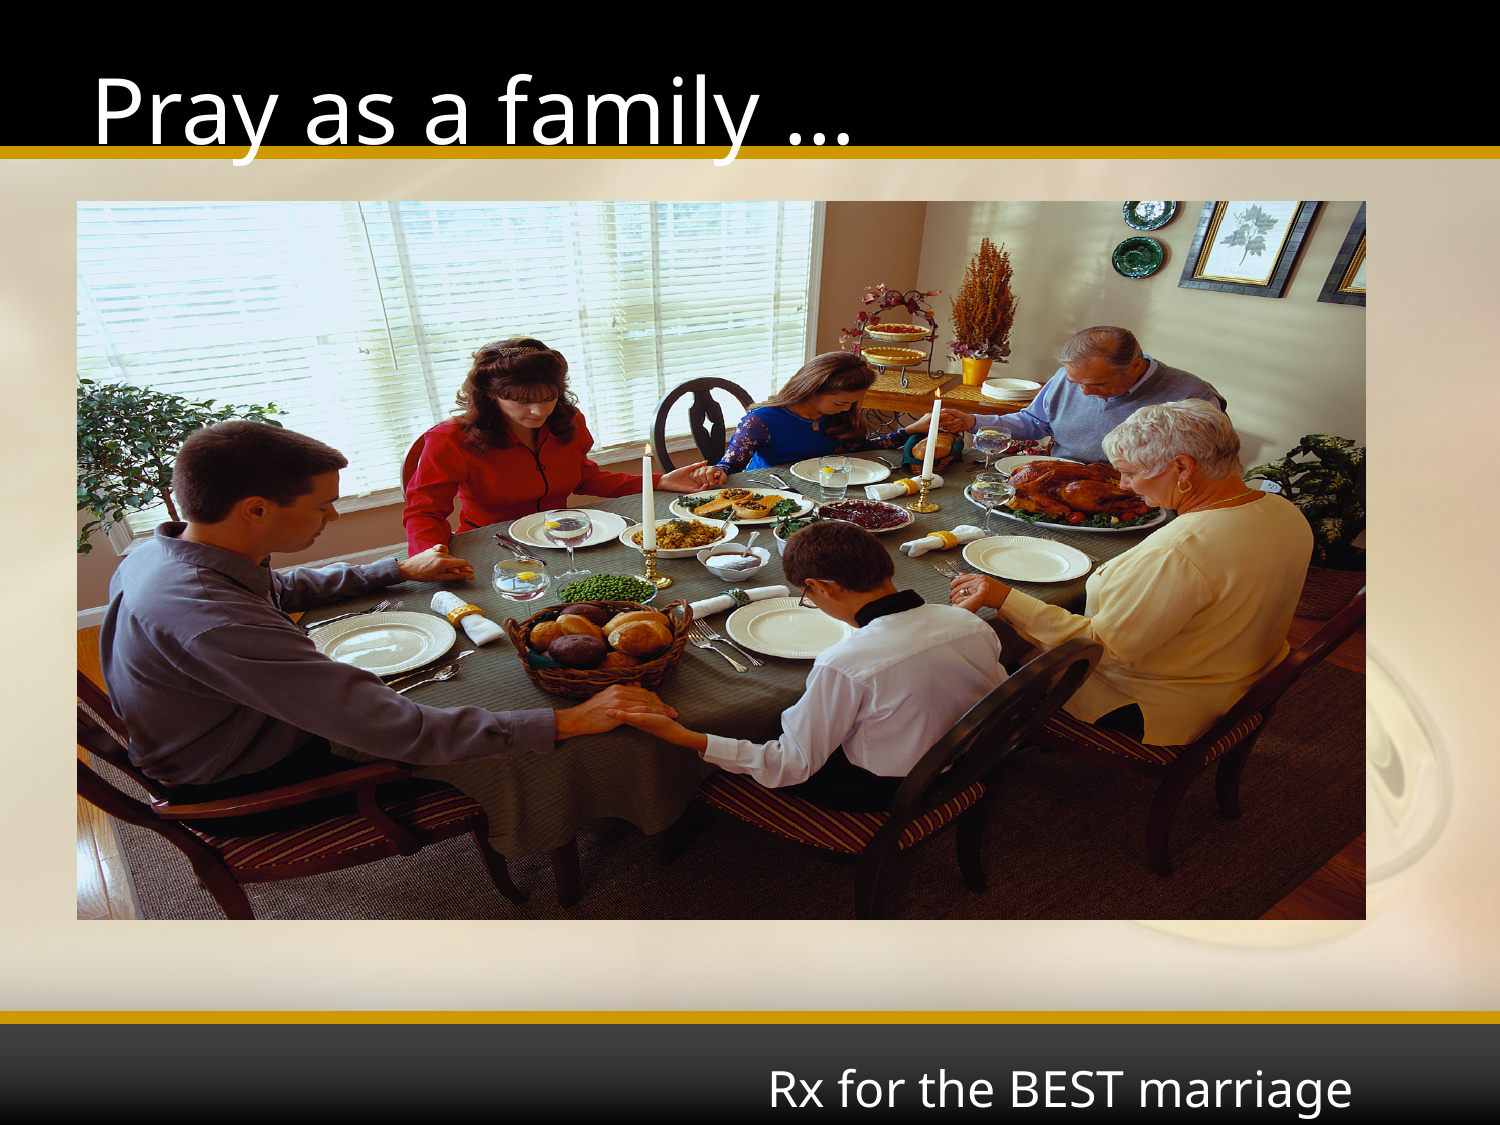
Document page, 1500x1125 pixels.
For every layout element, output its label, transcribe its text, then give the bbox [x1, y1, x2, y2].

list Rx for the BEST marriage [752, 1049, 1413, 1125]
picture [77, 201, 1366, 920]
title Pray as a family … [75, 45, 1425, 233]
